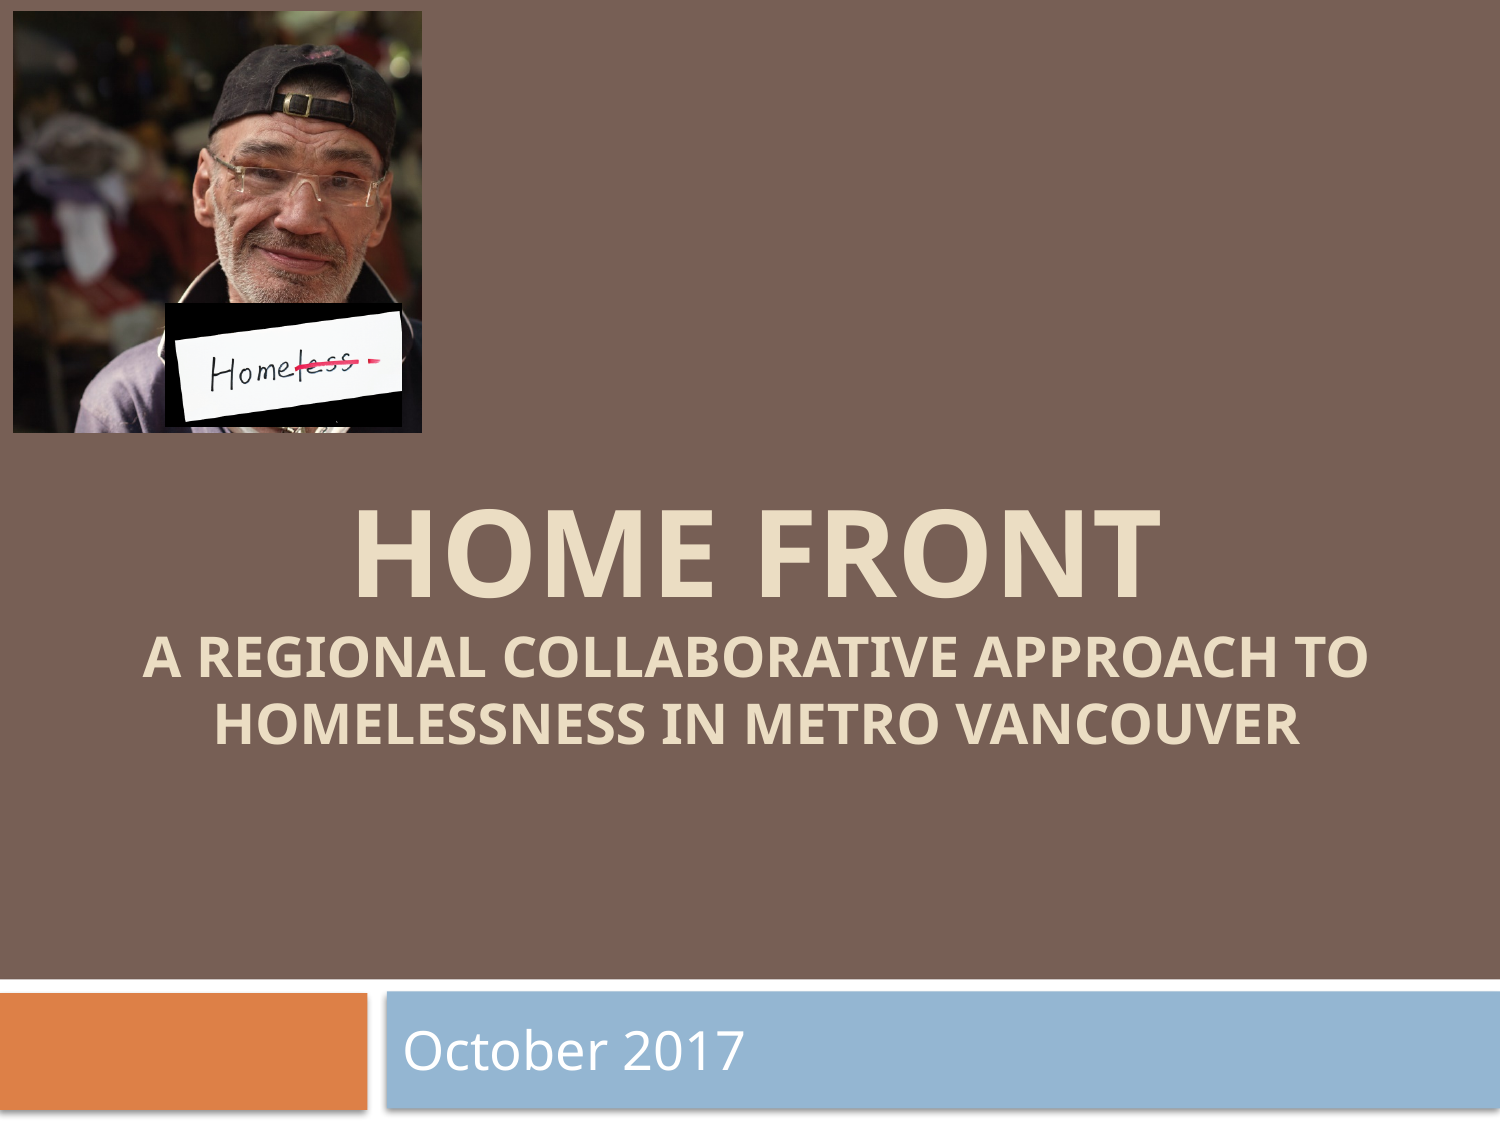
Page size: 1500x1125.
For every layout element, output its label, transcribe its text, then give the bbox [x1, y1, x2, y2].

title Home Front A Regional Collaborative Approach to Homelessness in Metro Vancouver [88, 463, 1424, 764]
subtitle October 2017 [387, 992, 1488, 1105]
picture [12, 10, 422, 433]
